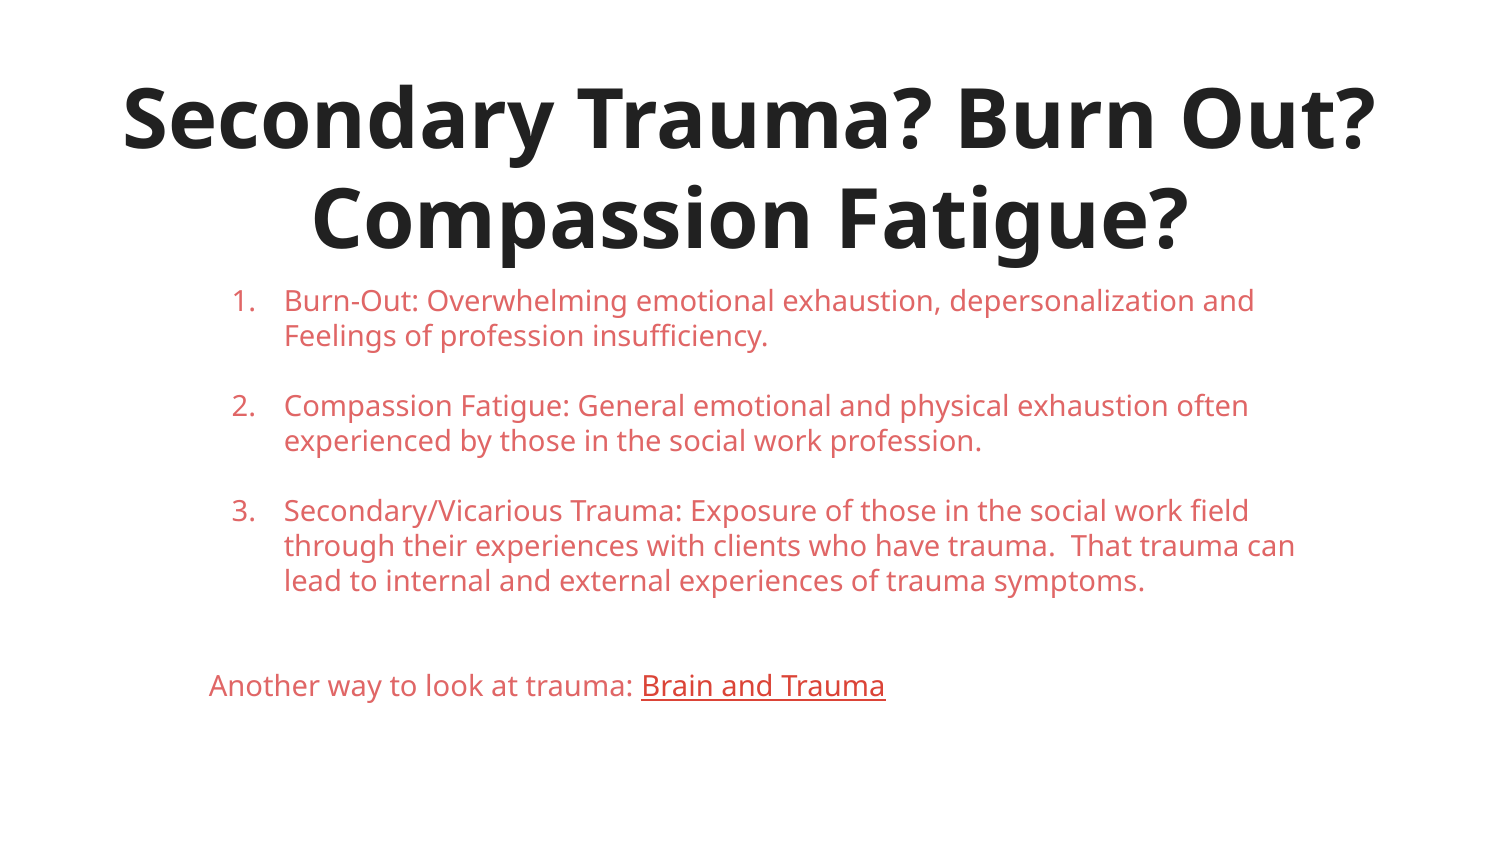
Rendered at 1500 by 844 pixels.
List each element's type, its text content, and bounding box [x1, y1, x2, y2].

title Secondary Trauma? Burn Out? Compassion Fatigue? [50, 50, 1451, 174]
text_box Burn-Out: Overwhelming emotional exhaustion, depersonalization and Feelings of profession insufficiency. Compassion Fatigue: General emotional and physical exhaustion often experienced by those in the social work profession. Secondary/Vicarious Trauma: Exposure of those in the social work field through their experiences with clients who have trauma. That trauma can lead to internal and external experiences of trauma symptoms. Another way to look at trauma: Brain and Trauma [193, 267, 1312, 843]
